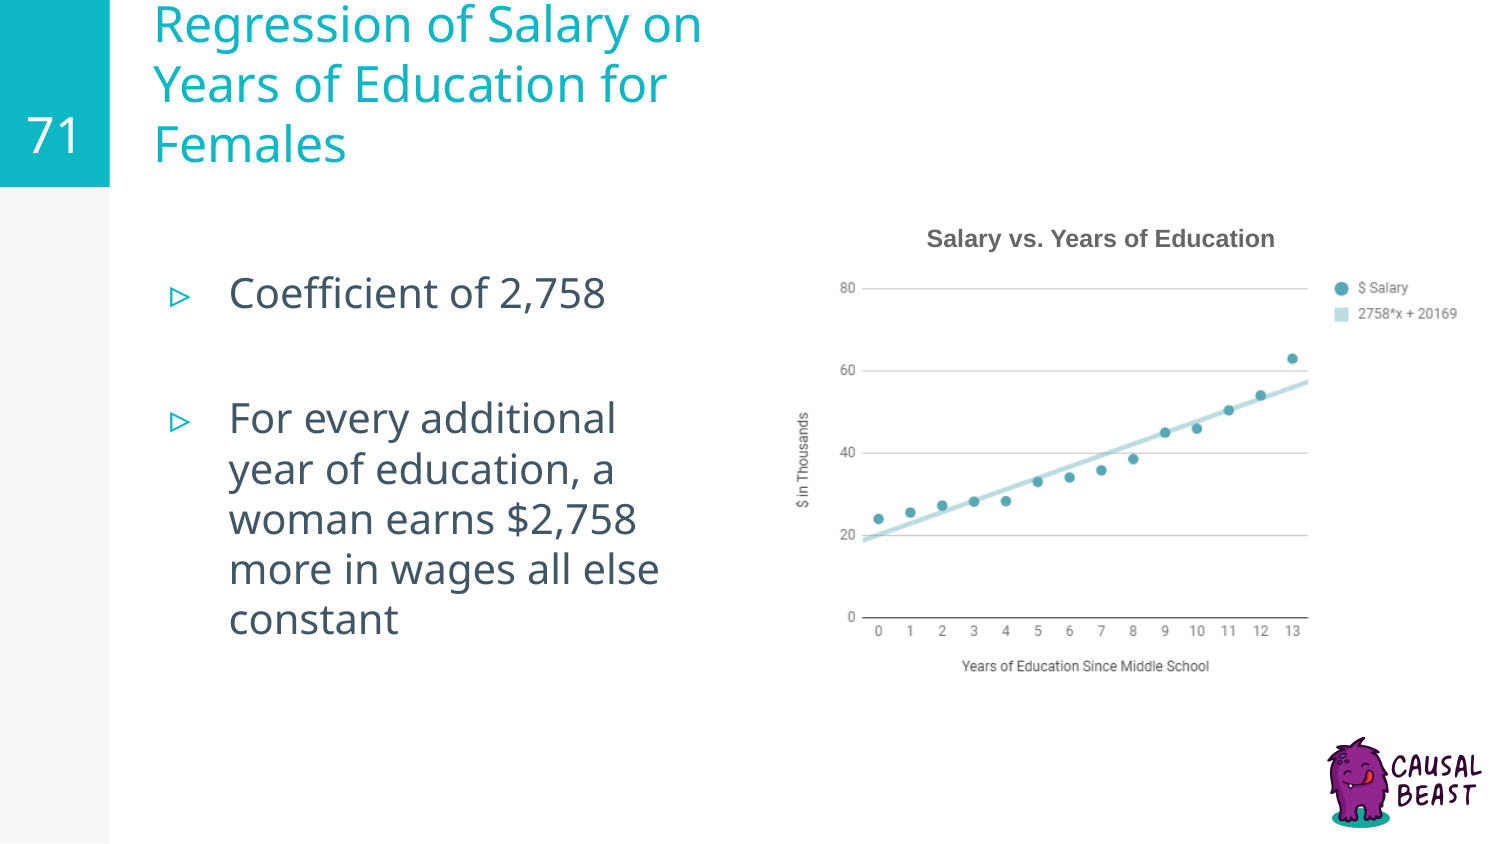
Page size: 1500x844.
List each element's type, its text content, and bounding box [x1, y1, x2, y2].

picture [1304, 722, 1500, 842]
list Coefficient of 2,758 For every additional year of education, a woman earns $2,758 more in wages all else constant [138, 252, 689, 808]
picture [775, 260, 1480, 696]
text_box Salary vs. Years of Education [848, 209, 1354, 236]
slide_number ‹#› [0, 0, 110, 187]
title Regression of Salary on Years of Education for Females [138, 0, 722, 188]
